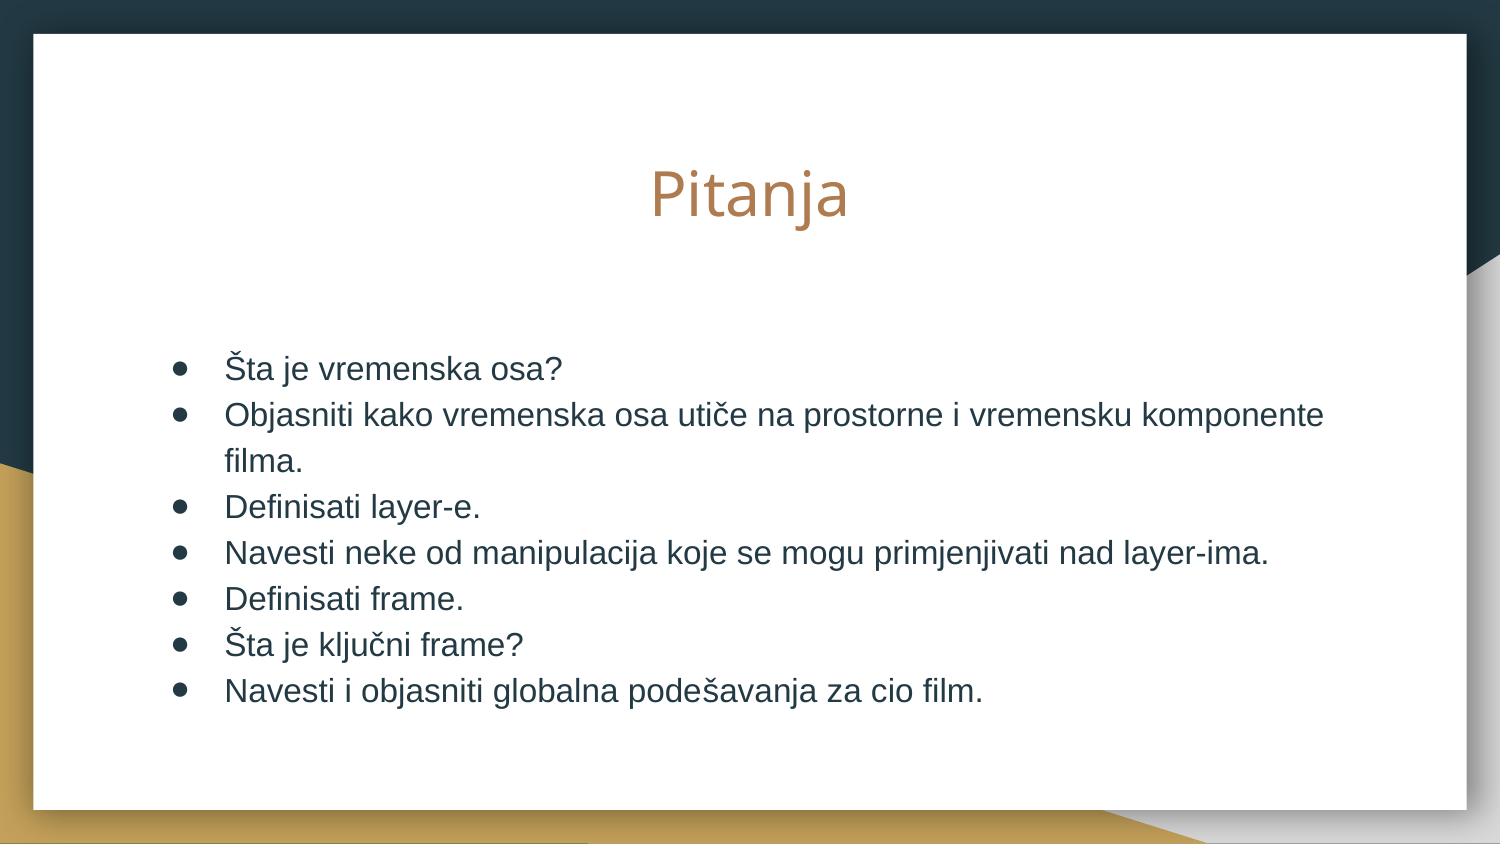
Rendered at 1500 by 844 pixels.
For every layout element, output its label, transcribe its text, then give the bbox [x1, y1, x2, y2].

title Pitanja [134, 138, 1366, 296]
list Šta je vremenska osa? Objasniti kako vremenska osa utiče na prostorne i vremensku komponente filma. Definisati layer-e. Navesti neke od manipulacija koje se mogu primjenjivati nad layer-ima. Definisati frame. Šta je ključni frame? Navesti i objasniti globalna podešavanja za cio film. [134, 326, 1366, 729]
